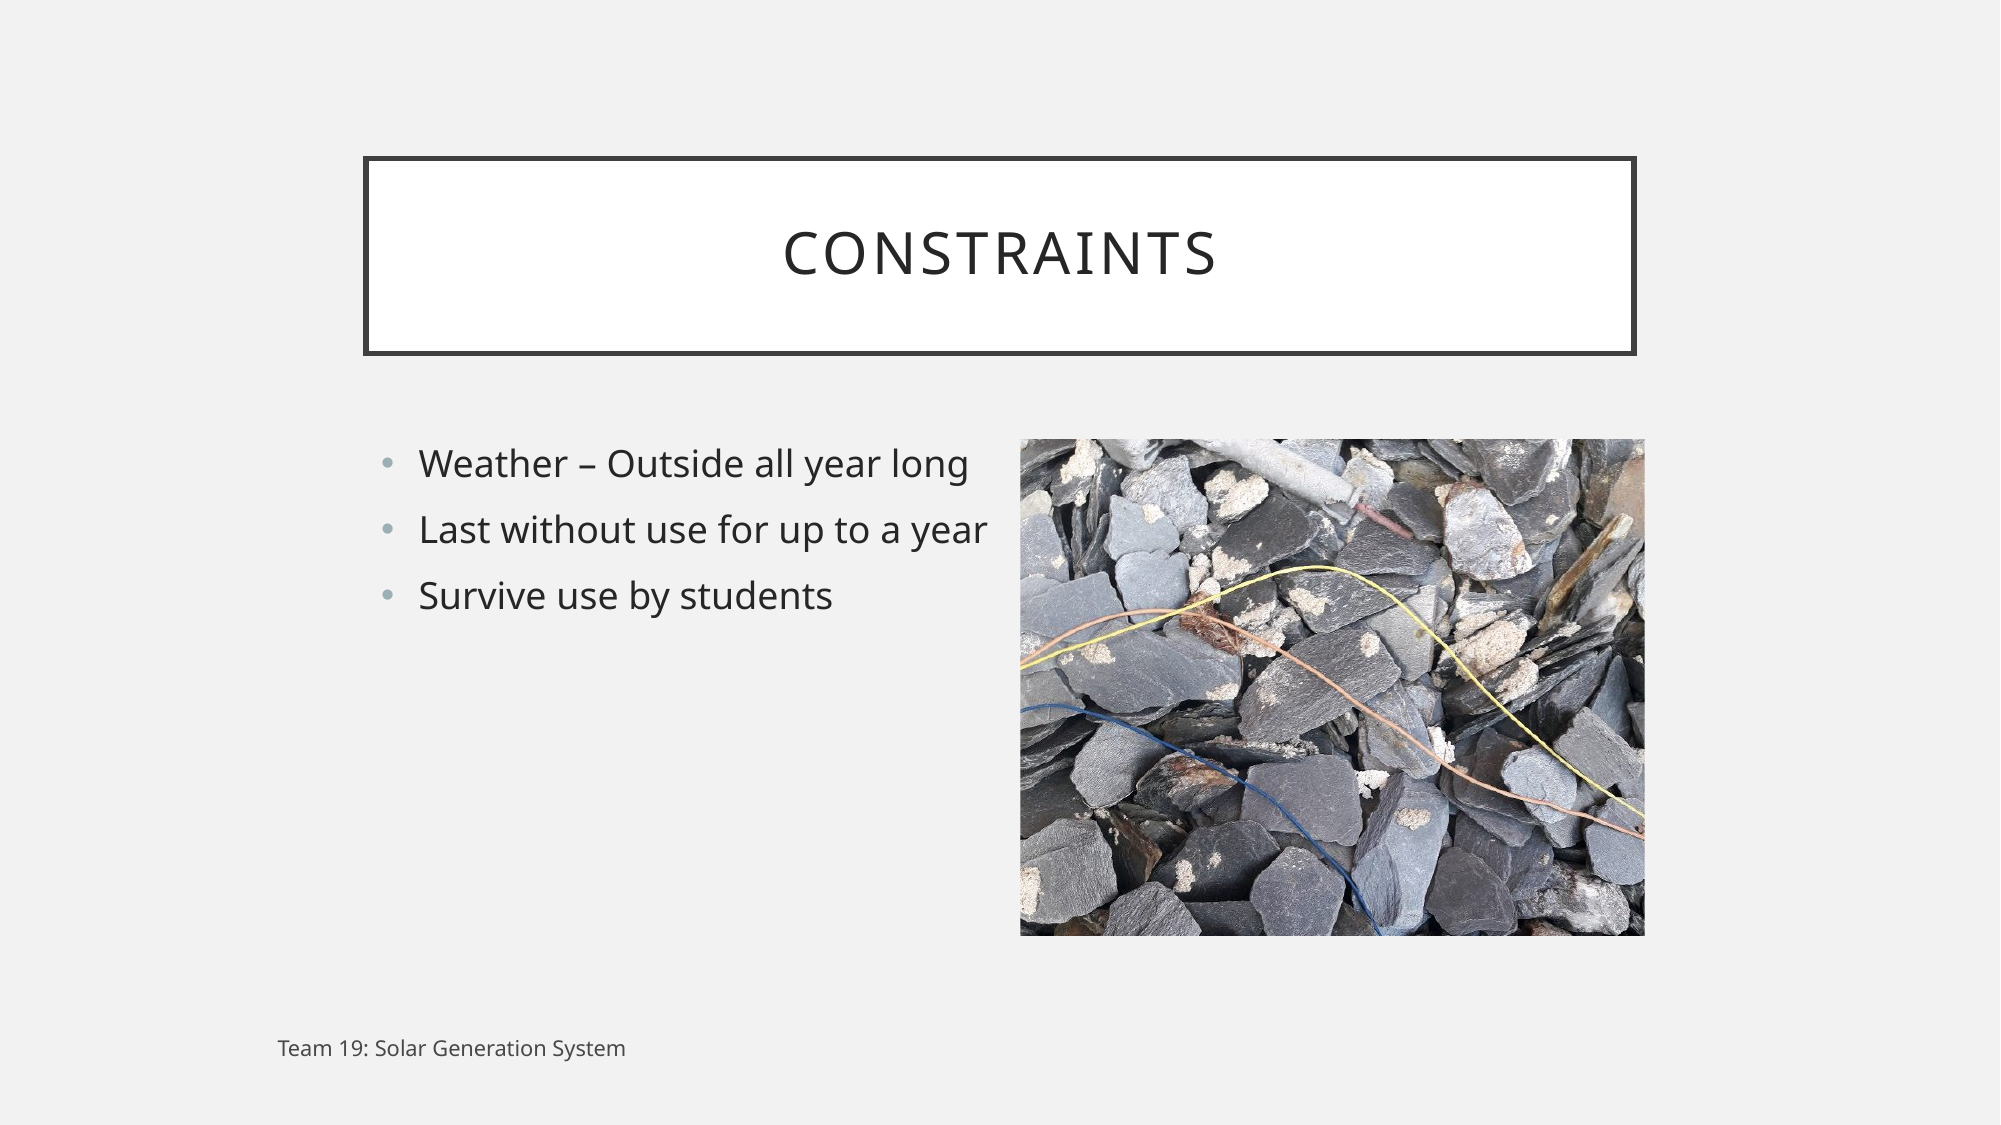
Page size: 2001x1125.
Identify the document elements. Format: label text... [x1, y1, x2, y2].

footer Team 19: Solar Generation System [262, 1023, 1231, 1076]
picture [1020, 439, 1645, 936]
list Weather – Outside all year long Last without use for up to a year Survive use by students [366, 432, 1014, 942]
title Constraints [363, 156, 1637, 356]
